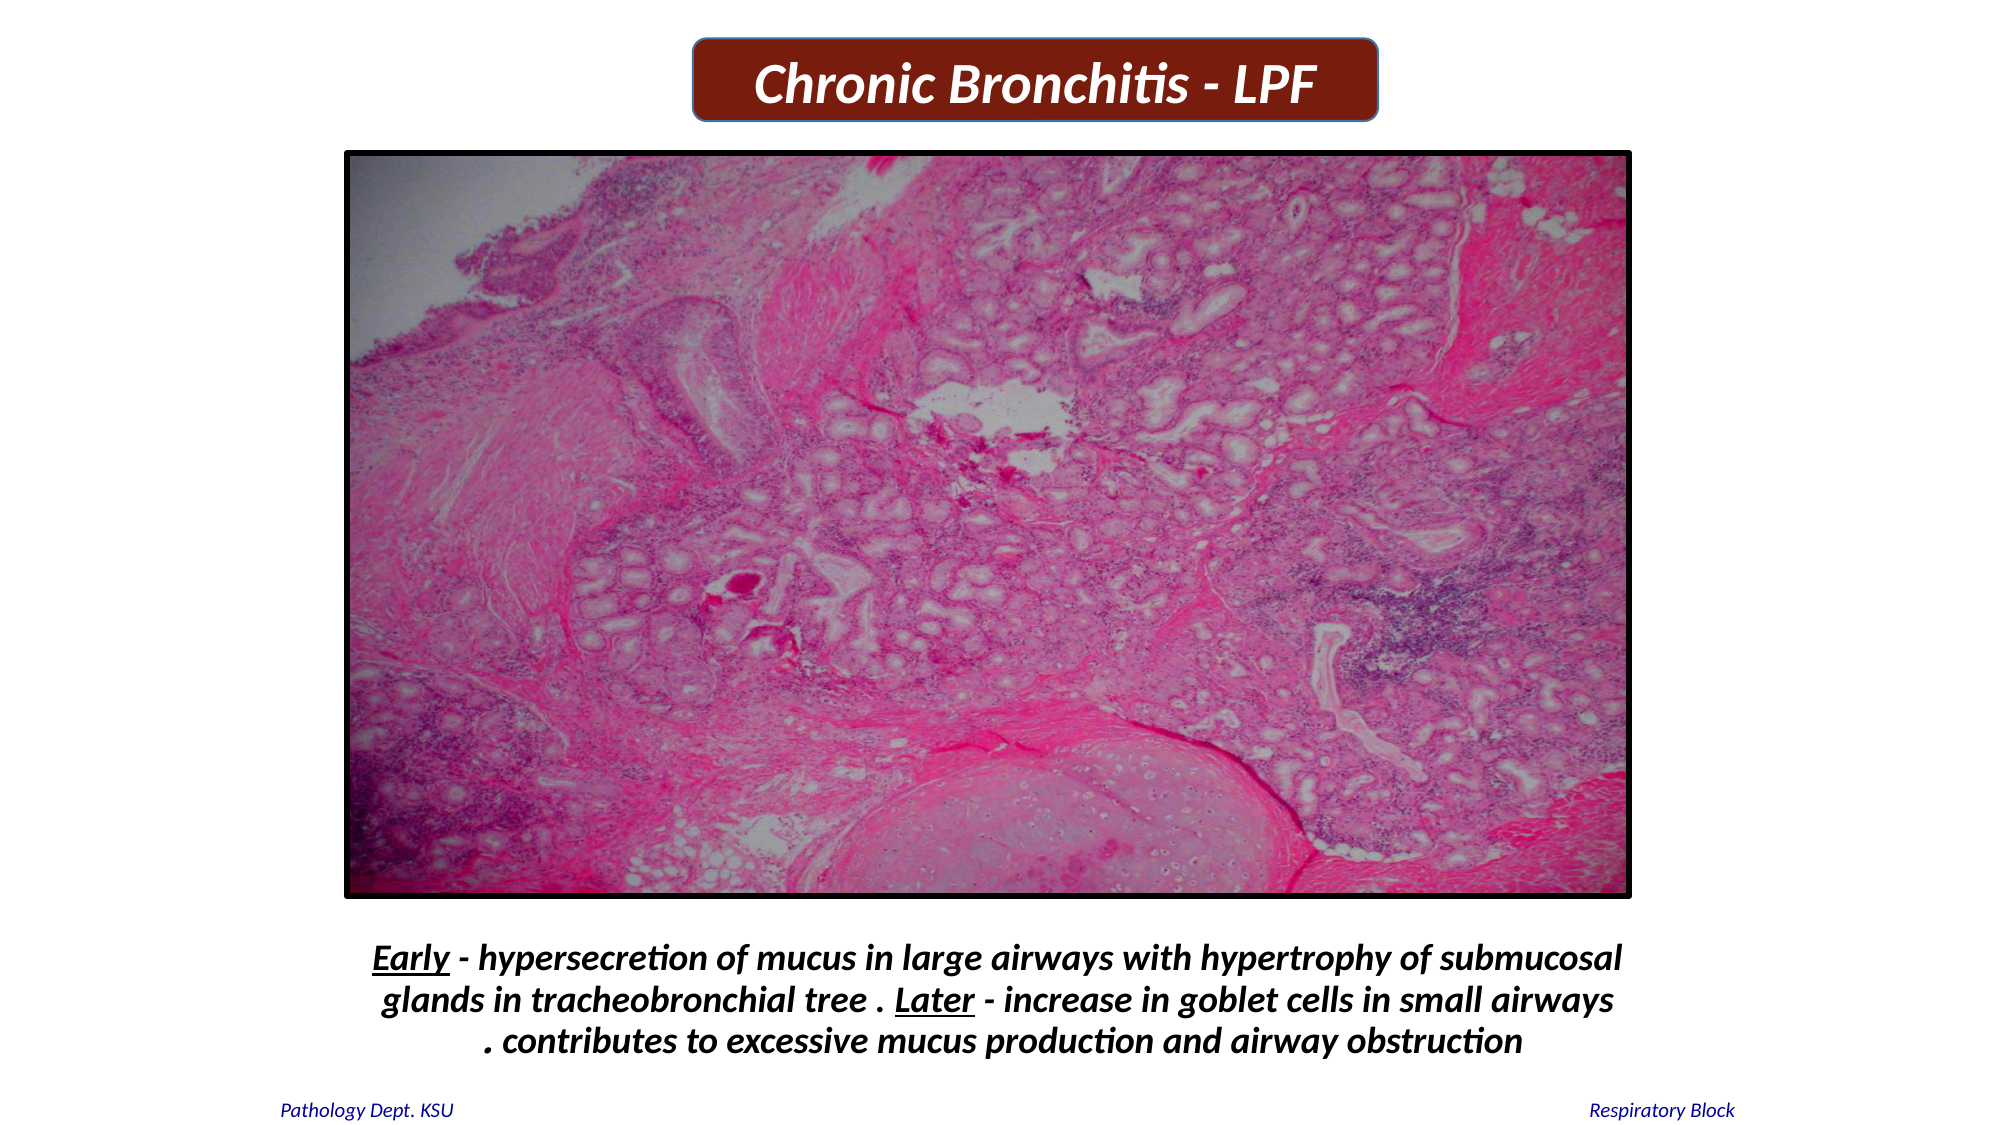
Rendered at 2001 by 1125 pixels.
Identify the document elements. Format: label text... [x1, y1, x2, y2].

text_box Early - hypersecretion of mucus in large airways with hypertrophy of submucosal glands in tracheobronchial tree . Later - increase in goblet cells in small airways contributes to excessive mucus production and airway obstruction . [326, 928, 1670, 1069]
text_box Chronic Bronchitis - LPF [691, 37, 1380, 123]
picture [350, 155, 1626, 894]
text_box Pathology Dept. KSU [249, 1089, 469, 1125]
text_box Respiratory Block [1566, 1089, 1750, 1125]
